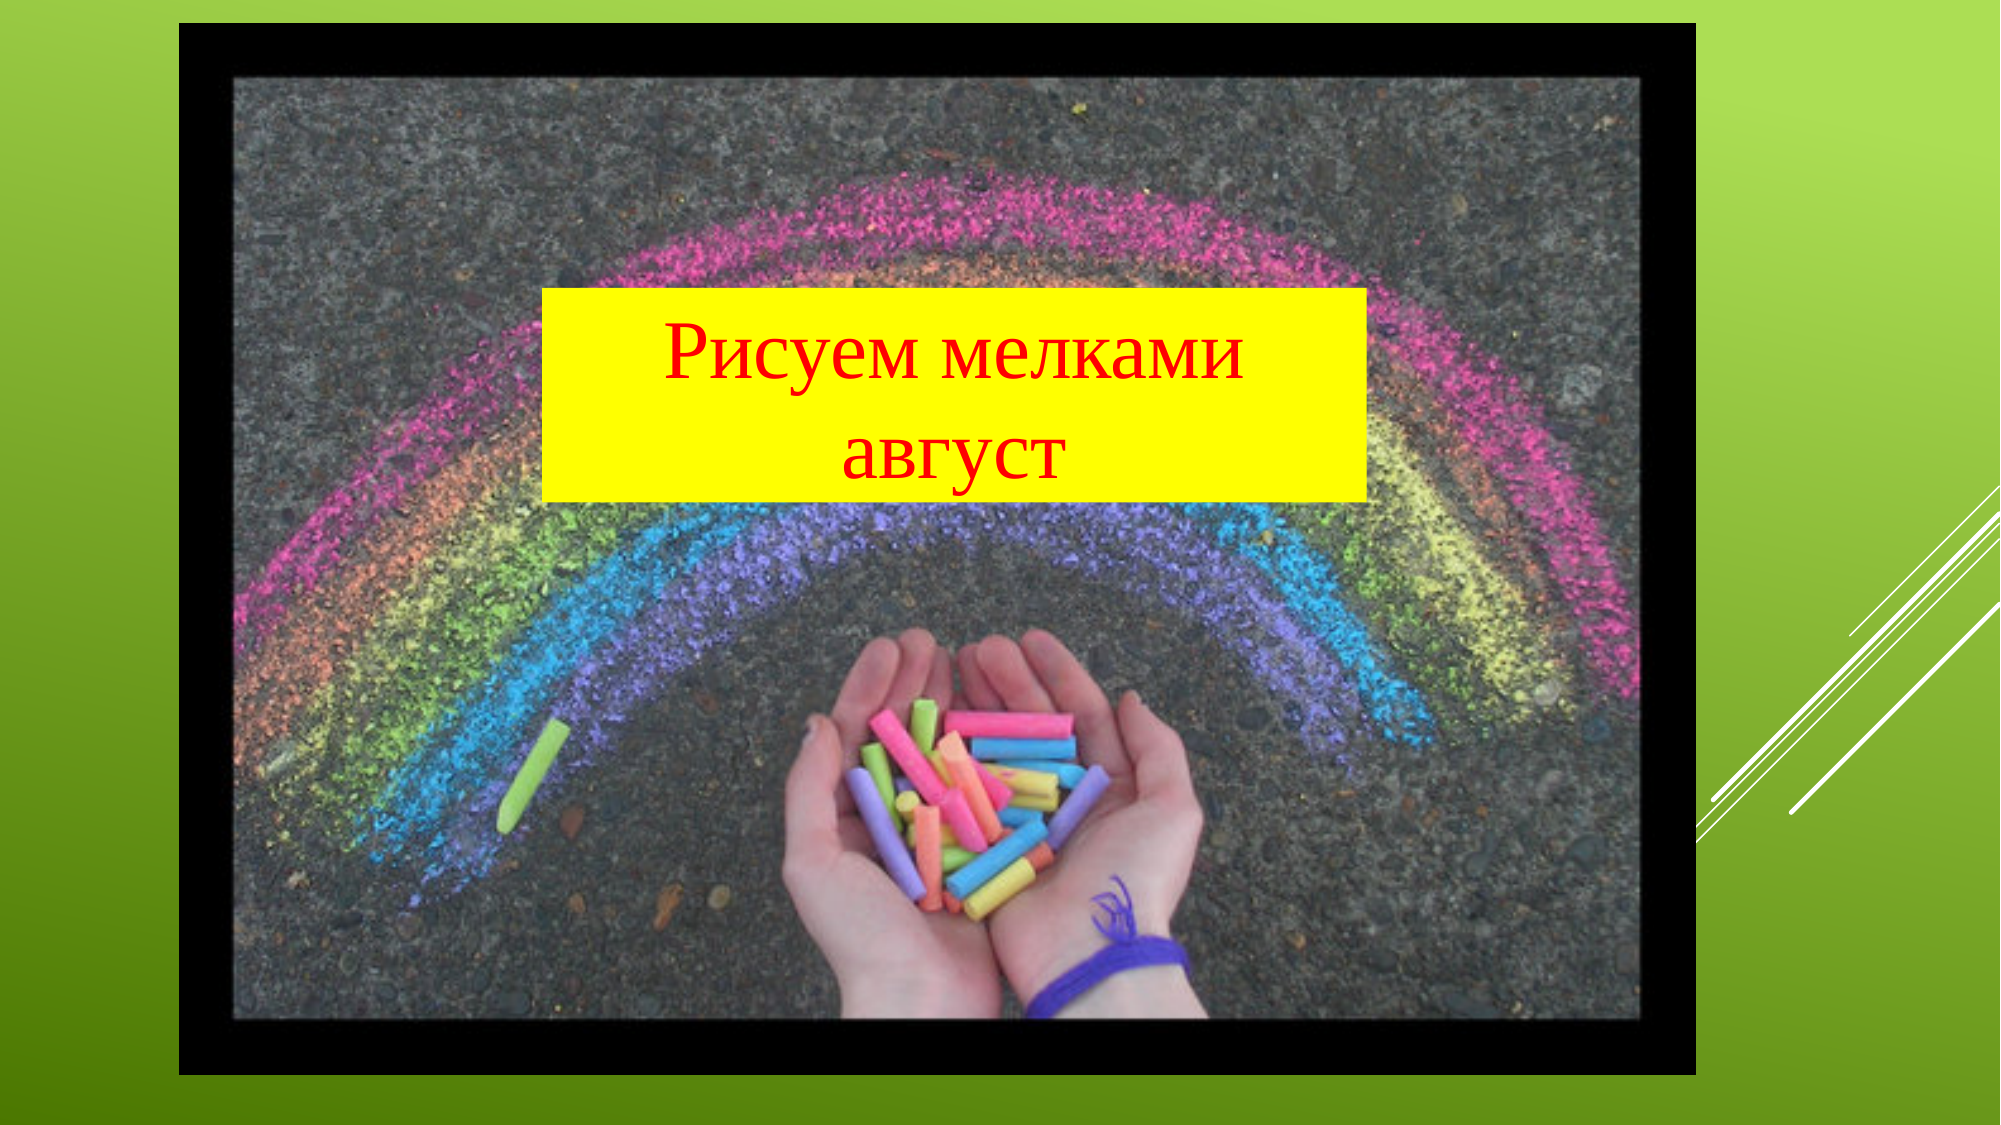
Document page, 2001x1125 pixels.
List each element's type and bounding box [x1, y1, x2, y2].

picture [179, 23, 1696, 1075]
